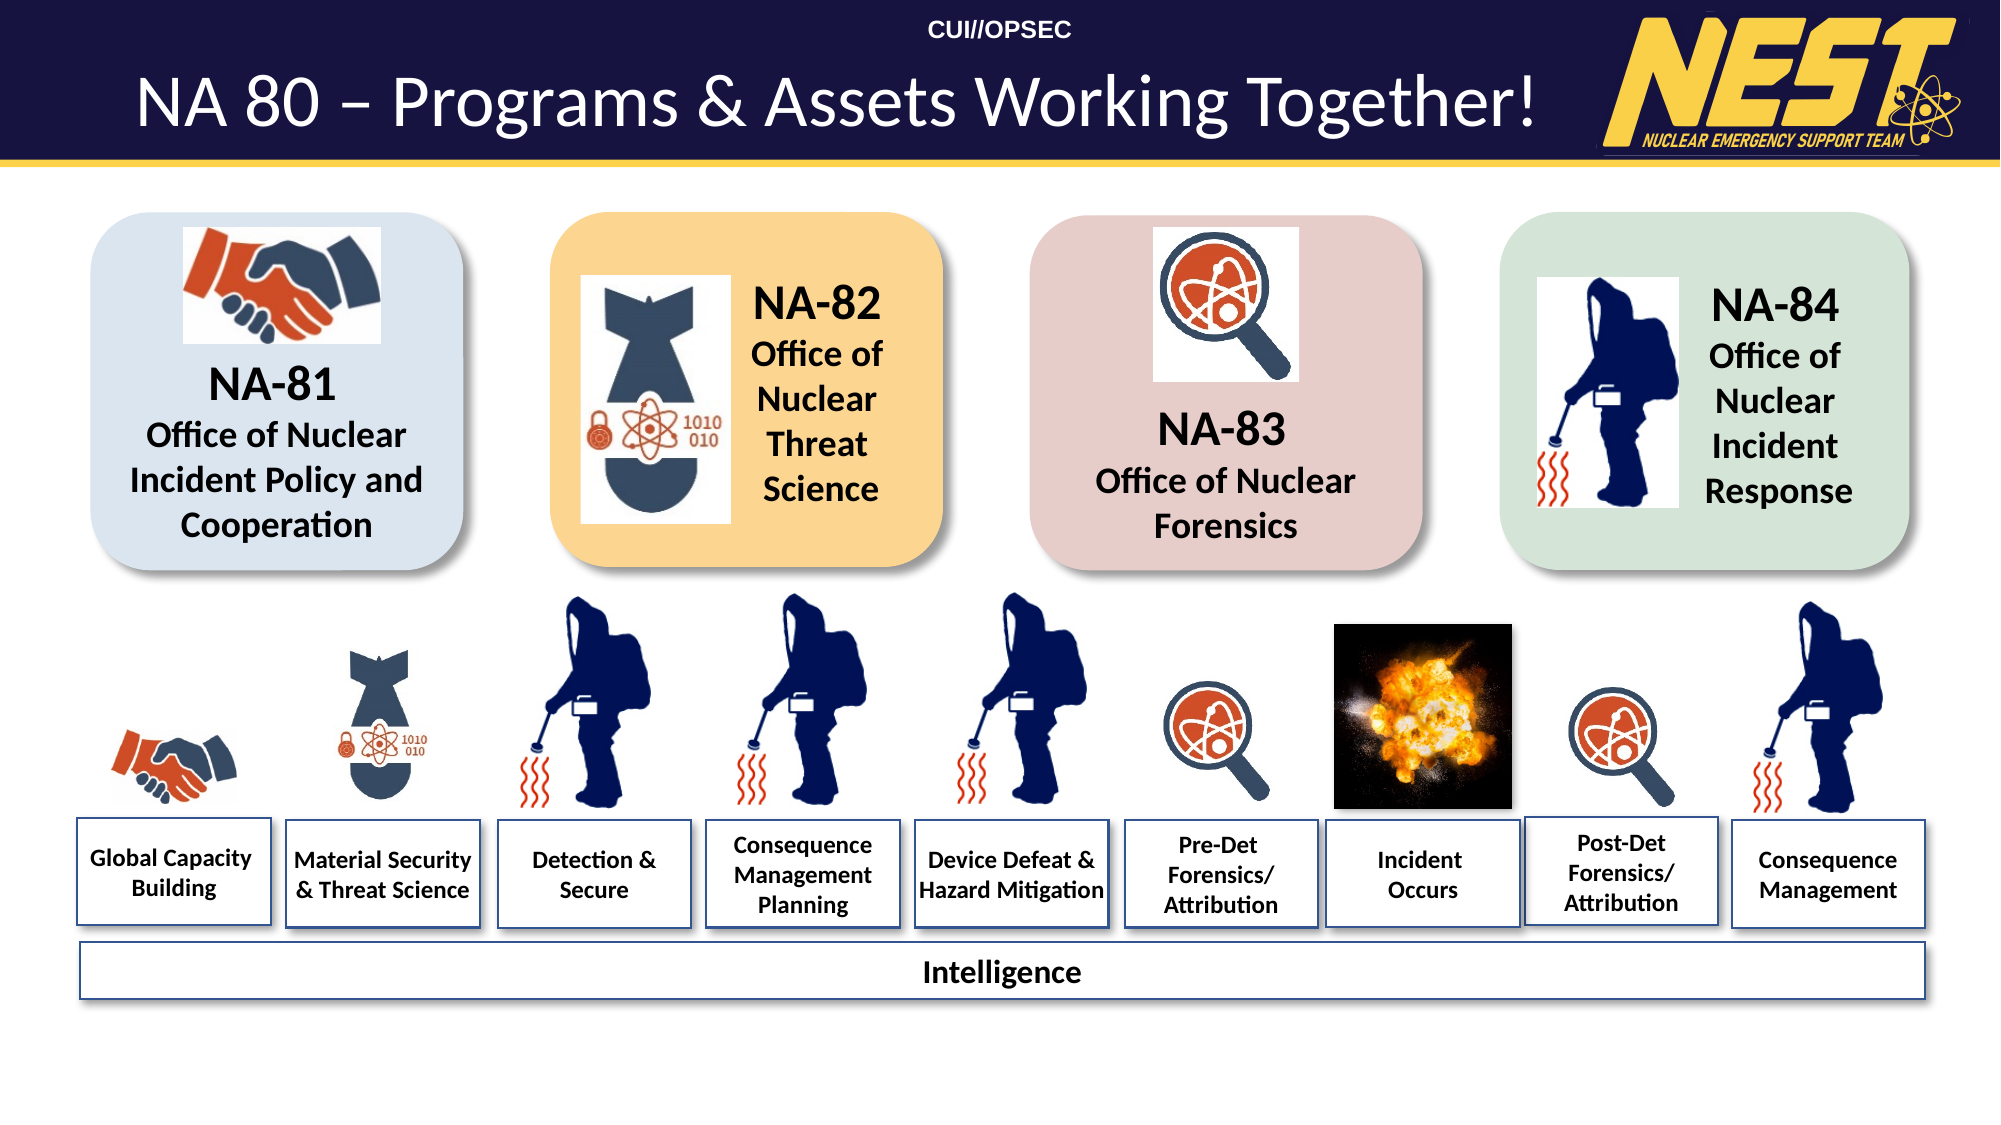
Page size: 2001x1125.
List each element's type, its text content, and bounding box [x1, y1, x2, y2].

text_box Consequence Management Planning [705, 819, 901, 929]
picture [111, 729, 237, 804]
picture [736, 593, 867, 807]
picture [1753, 601, 1883, 815]
picture [1563, 683, 1682, 809]
picture [520, 596, 651, 810]
picture [1153, 227, 1300, 382]
text_box Material Security & Threat Science [285, 819, 481, 929]
text_box Incident Occurs [1325, 819, 1521, 928]
picture [1334, 624, 1512, 809]
picture [1158, 677, 1277, 803]
text_box Intelligence [79, 941, 1926, 1000]
text_box NA-82 Office of Nuclear Threat Science [548, 210, 945, 569]
text_box NA-81 Office of Nuclear Incident Policy and Cooperation [89, 211, 465, 572]
text_box Pre-Det Forensics/ Attribution [1124, 819, 1319, 929]
text_box Consequence Management [1731, 819, 1926, 929]
picture [1537, 277, 1679, 509]
text_box NA-83 Office of Nuclear Forensics [1028, 214, 1424, 572]
picture [183, 227, 381, 344]
text_box Global Capacity Building [76, 817, 272, 926]
picture [580, 275, 731, 524]
picture [333, 642, 433, 806]
text_box Device Defeat & Hazard Mitigation [914, 819, 1110, 929]
text_box Post-Det Forensics/ Attribution [1524, 816, 1719, 926]
title NA 80 – Programs & Assets Working Together! [120, 37, 1846, 167]
picture [1579, 0, 1990, 184]
text_box NA-84 Office of Nuclear Incident Response [1498, 210, 1911, 571]
text_box Detection & Secure [497, 819, 692, 929]
picture [957, 592, 1087, 805]
